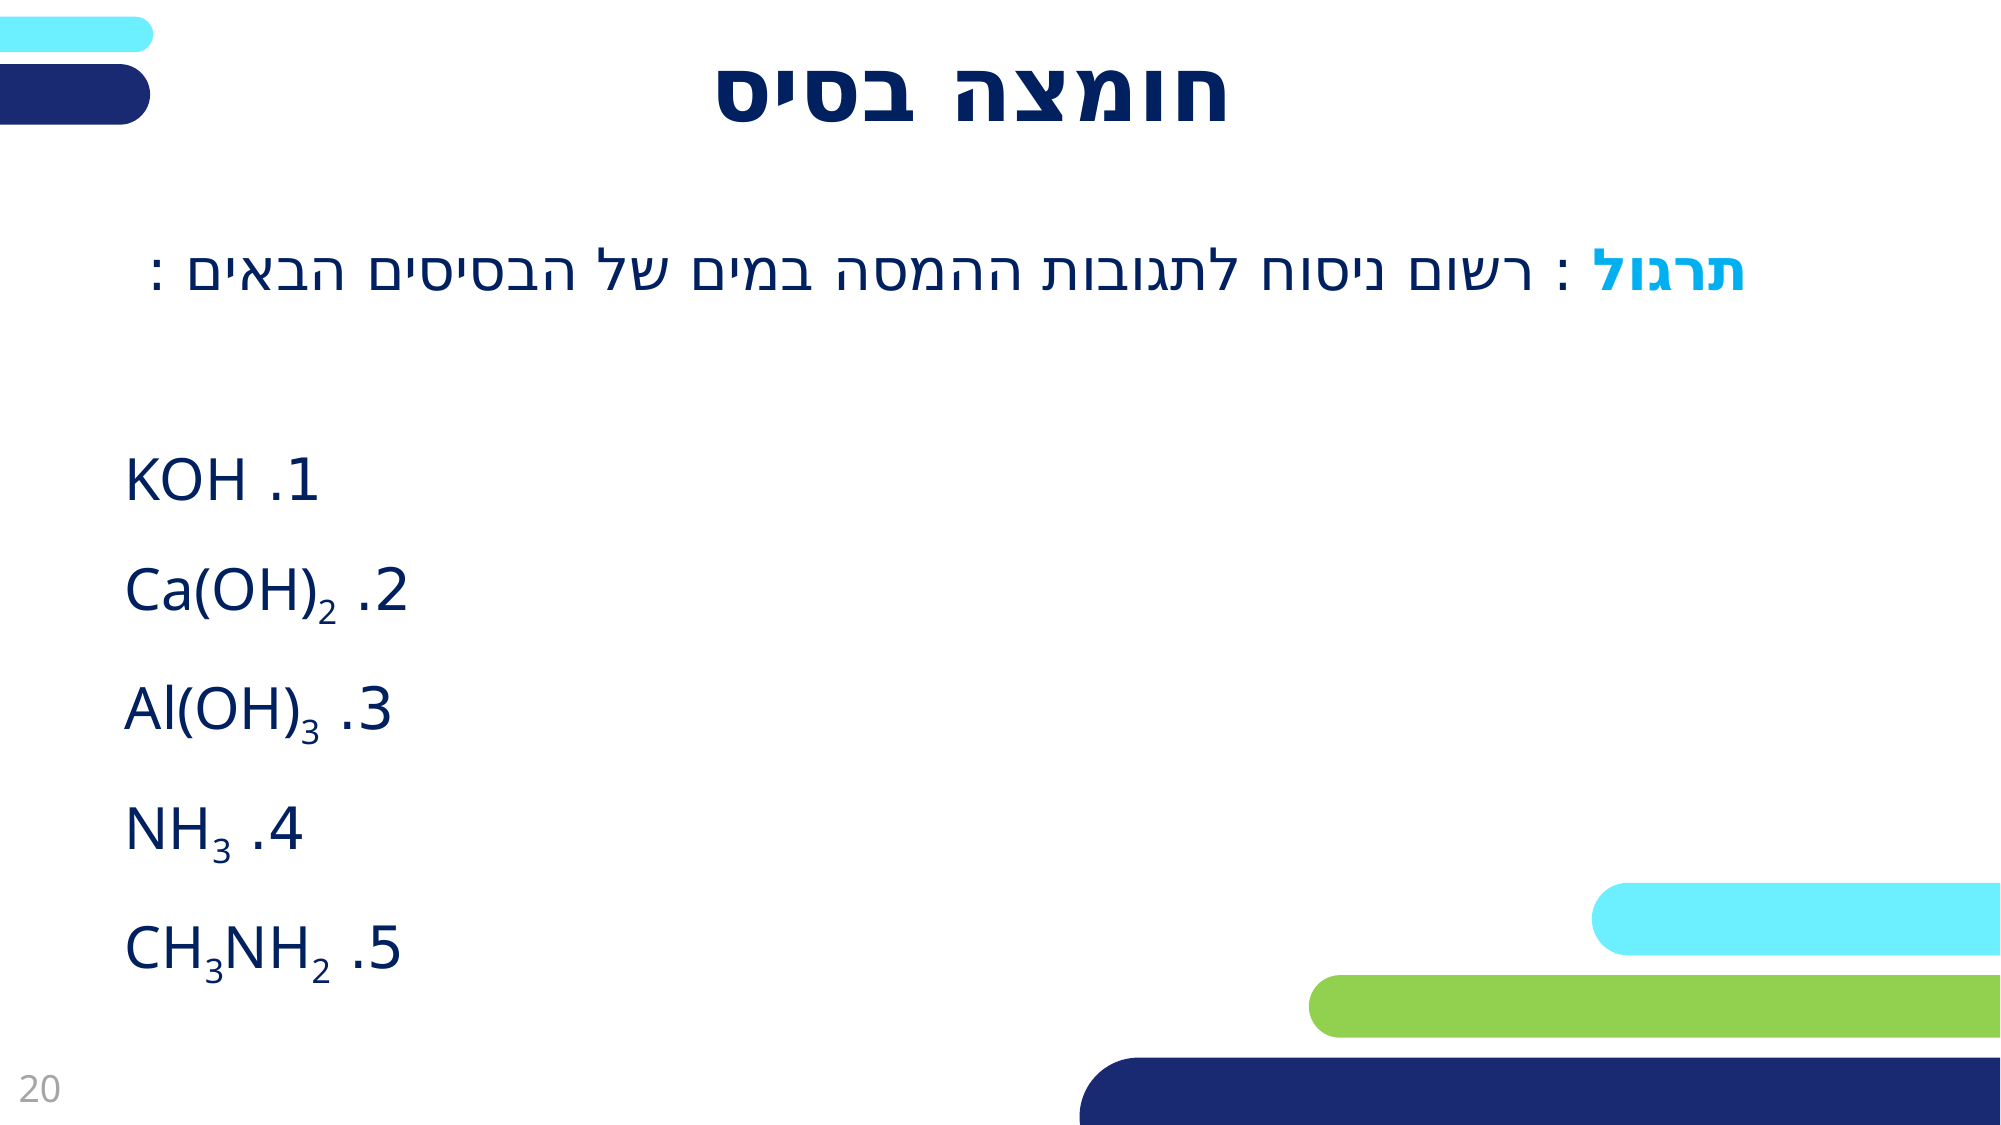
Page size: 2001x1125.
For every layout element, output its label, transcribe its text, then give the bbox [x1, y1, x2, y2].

title חומצה בסיס [168, 25, 1776, 144]
text_box תרגול : רשום ניסוח לתגובות ההמסה במים של הבסיסים הבאים : 1. KOH 2. Ca(OH)2 3. Al(OH)3 4. NH3 5. CH3NH2 [110, 189, 1763, 1103]
